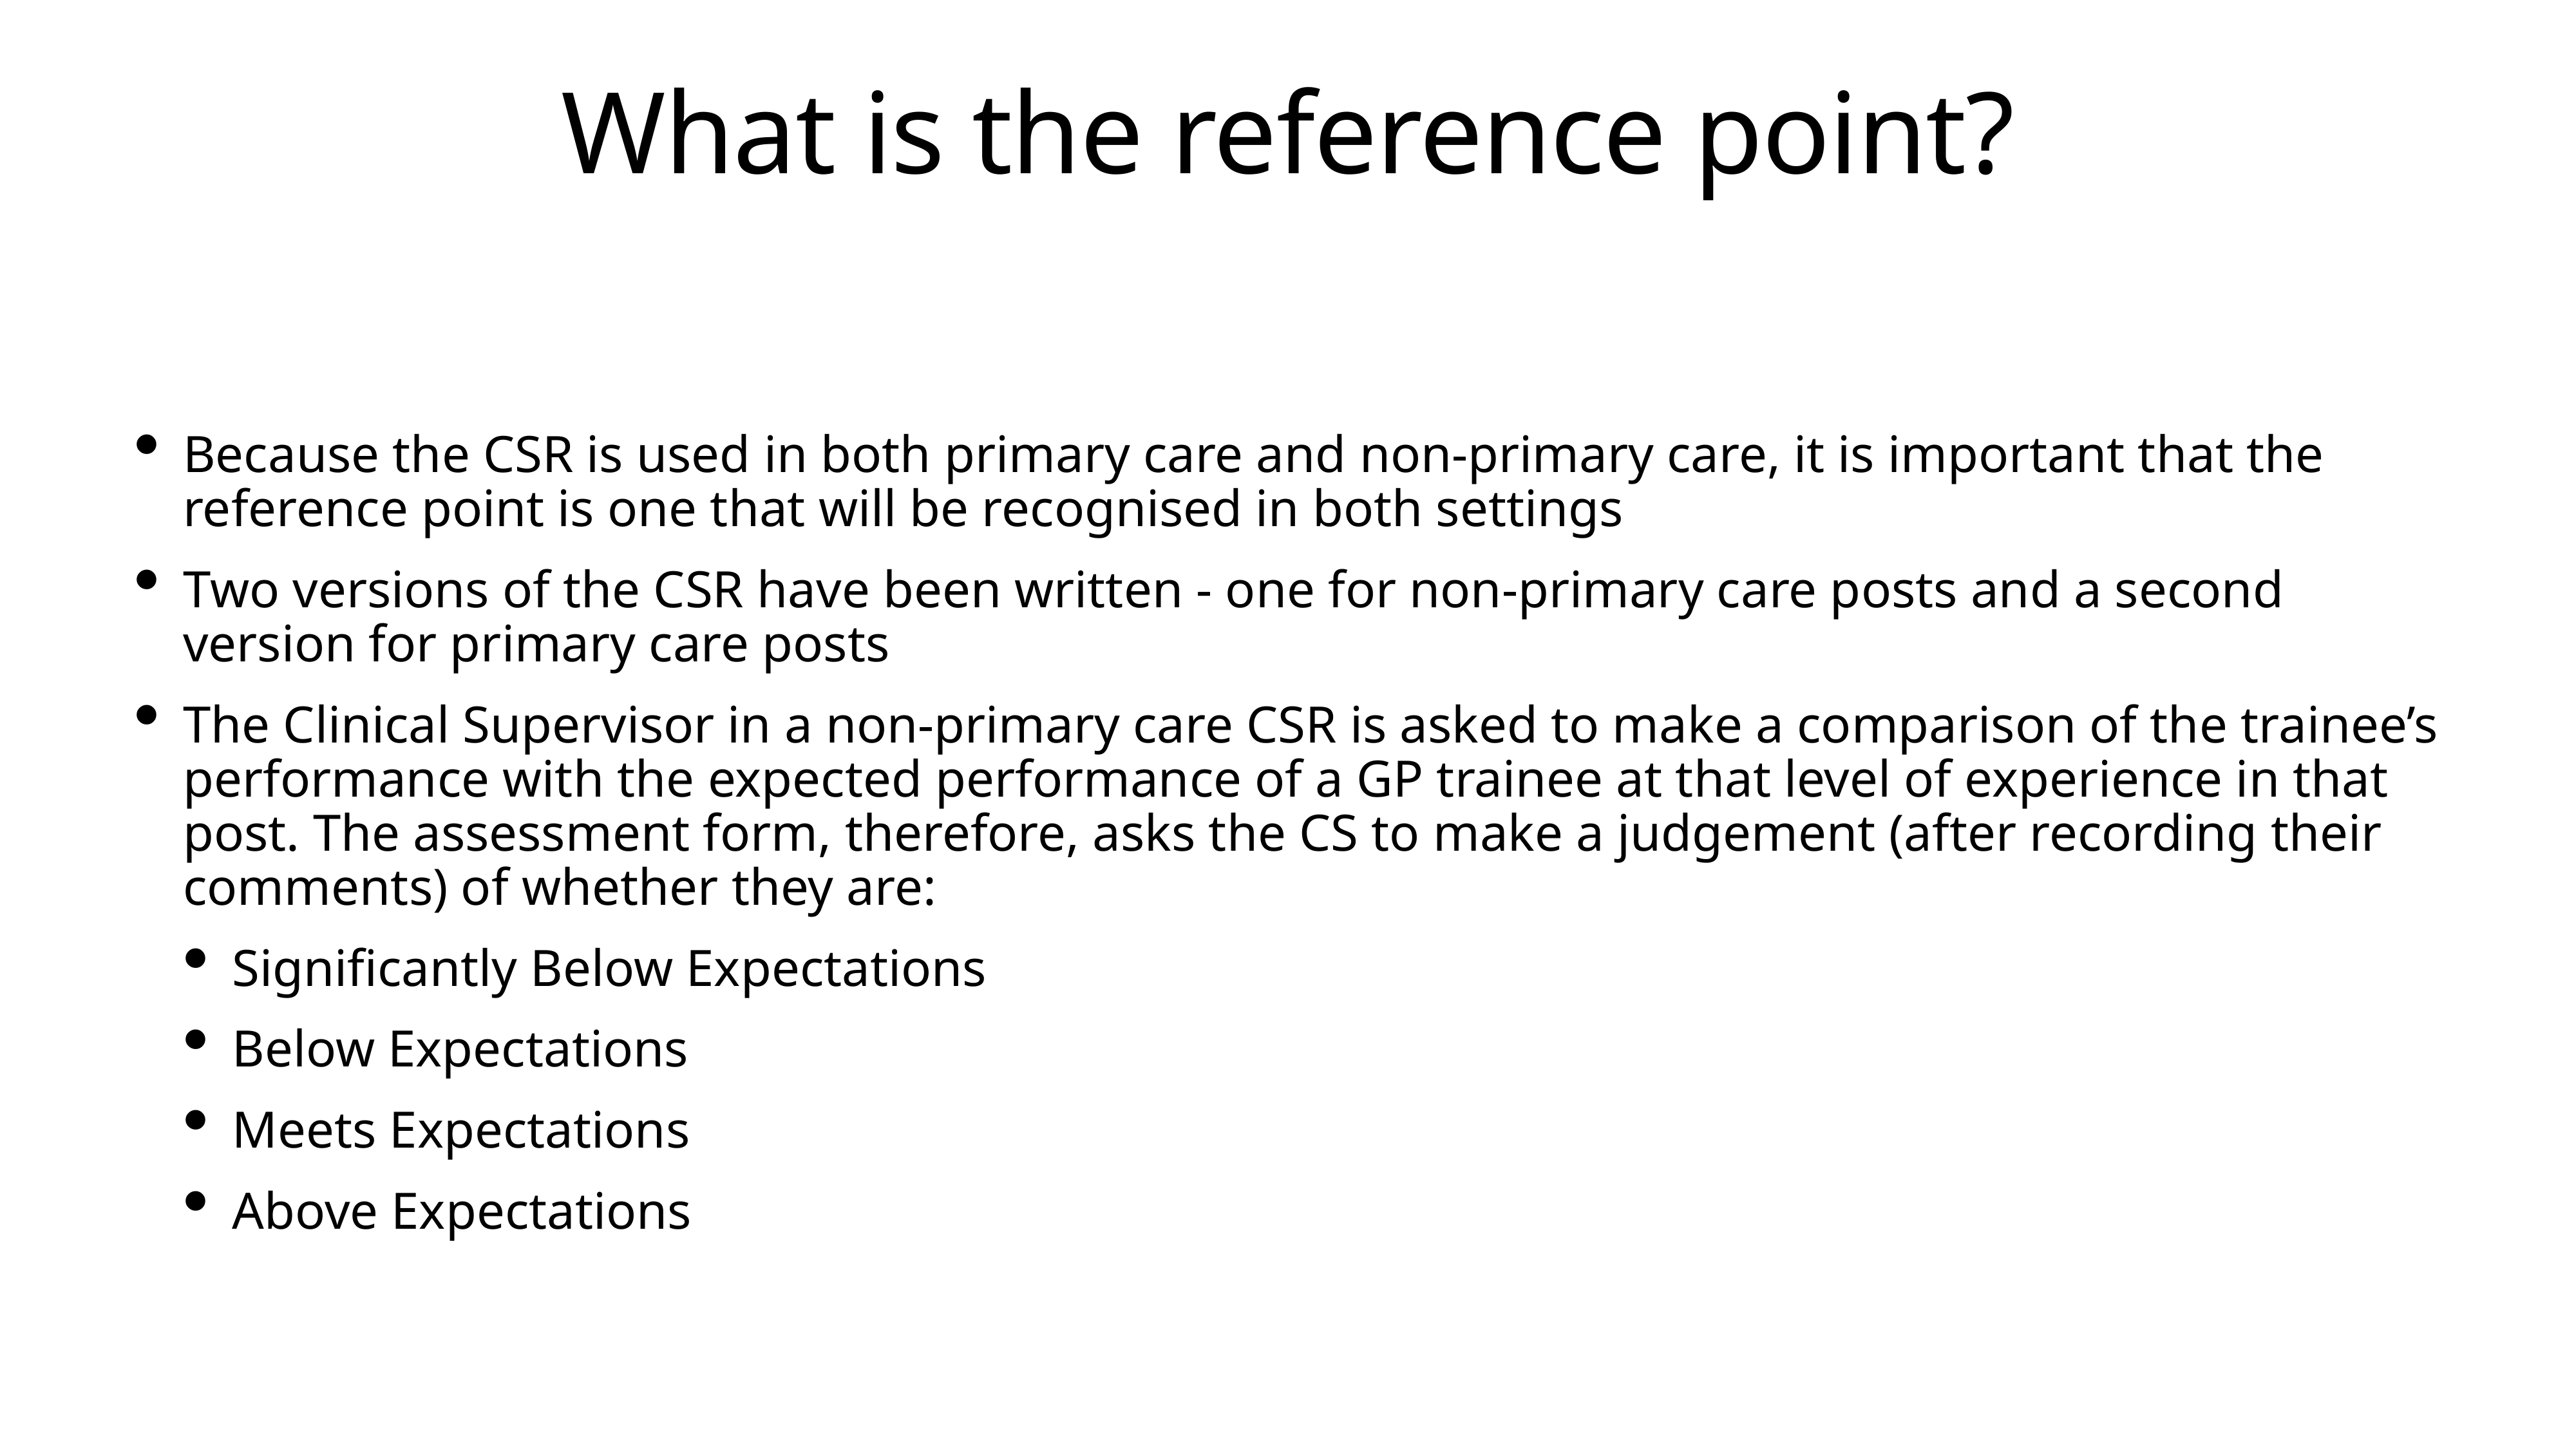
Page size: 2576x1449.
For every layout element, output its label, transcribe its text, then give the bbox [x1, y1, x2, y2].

title What is the reference point? [128, 81, 2448, 265]
list Because the CSR is used in both primary care and non-primary care, it is important that the reference point is one that will be recognised in both settings Two versions of the CSR have been written - one for non-primary care posts and a second version for primary care posts The Clinical Supervisor in a non-primary care CSR is asked to make a comparison of the trainee’s performance with the expected performance of a GP trainee at that level of experience in that post. The assessment form, therefore, asks the CS to make a judgement (after recording their comments) of whether they are: Significantly Below Expectations Below Expectations Meets Expectations Above Expectations [128, 423, 2448, 1321]
